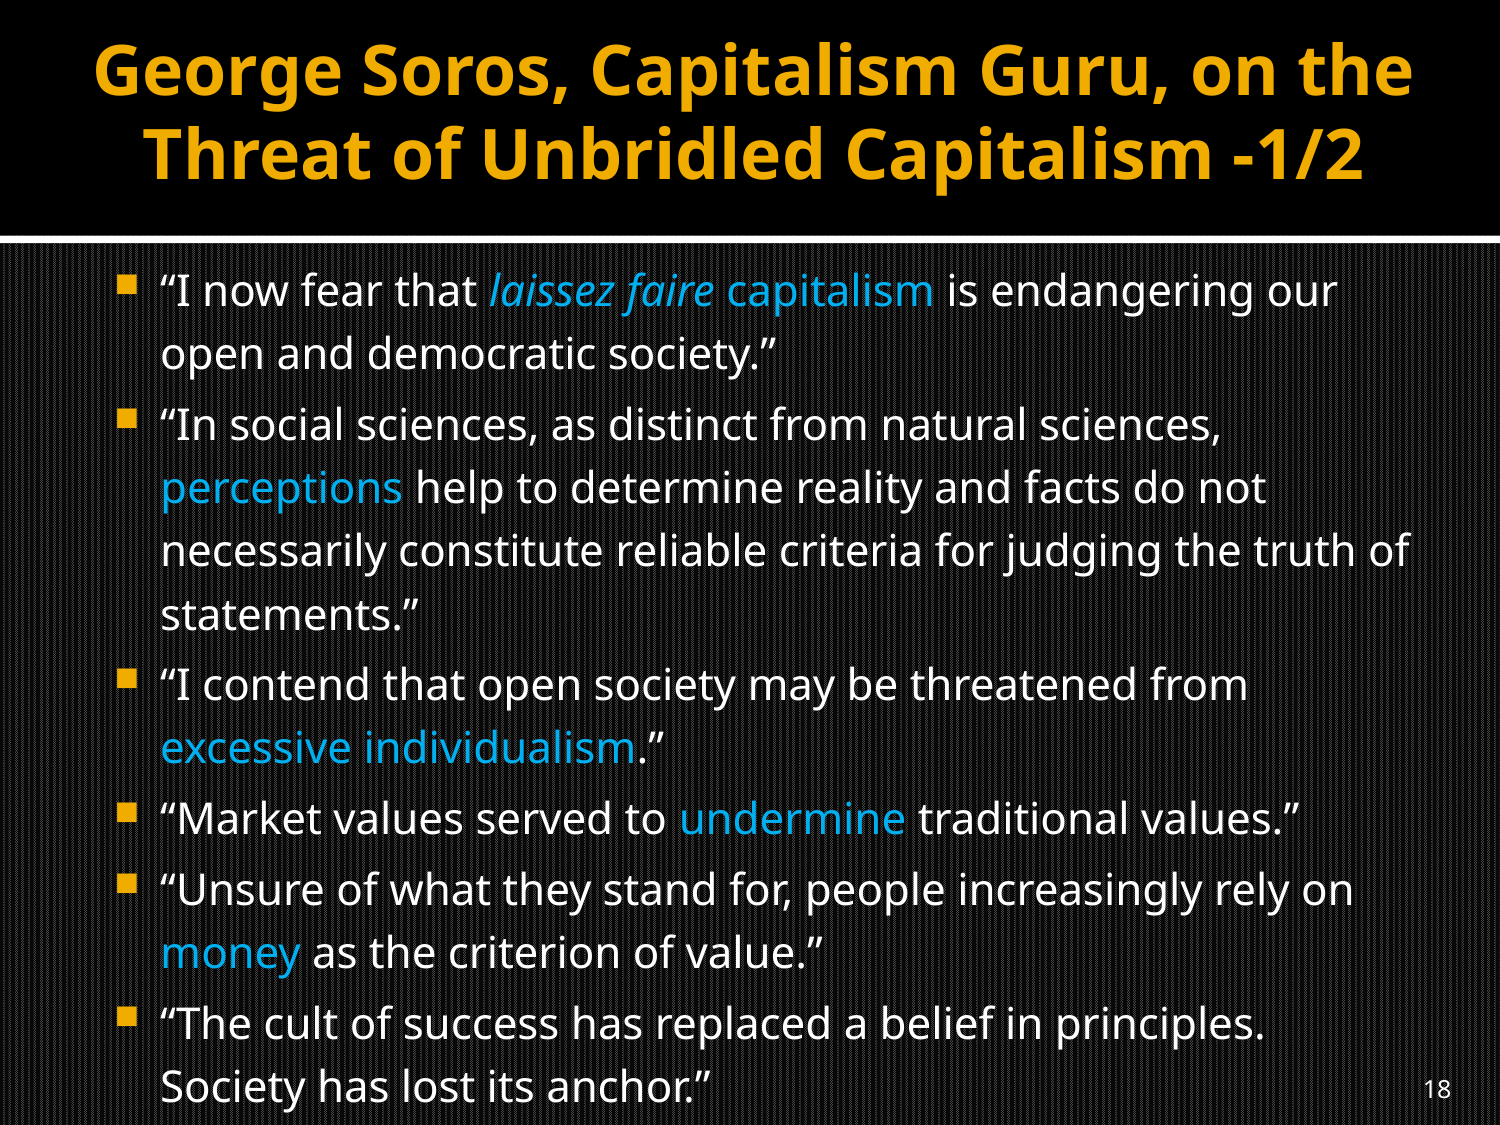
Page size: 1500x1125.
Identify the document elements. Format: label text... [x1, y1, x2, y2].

slide_number 18 [1345, 1062, 1467, 1108]
list “I now fear that laissez faire capitalism is endangering our open and democratic society.” “In social sciences, as distinct from natural sciences, perceptions help to determine reality and facts do not necessarily constitute reliable criteria for judging the truth of statements.” “I contend that open society may be threatened from excessive individualism.” “Market values served to undermine traditional values.” “Unsure of what they stand for, people increasingly rely on money as the criterion of value.” “The cult of success has replaced a belief in principles. Society has lost its anchor.” [87, 237, 1438, 1125]
title George Soros, Capitalism Guru, on the Threat of Unbridled Capitalism -1/2 [75, 7, 1425, 213]
